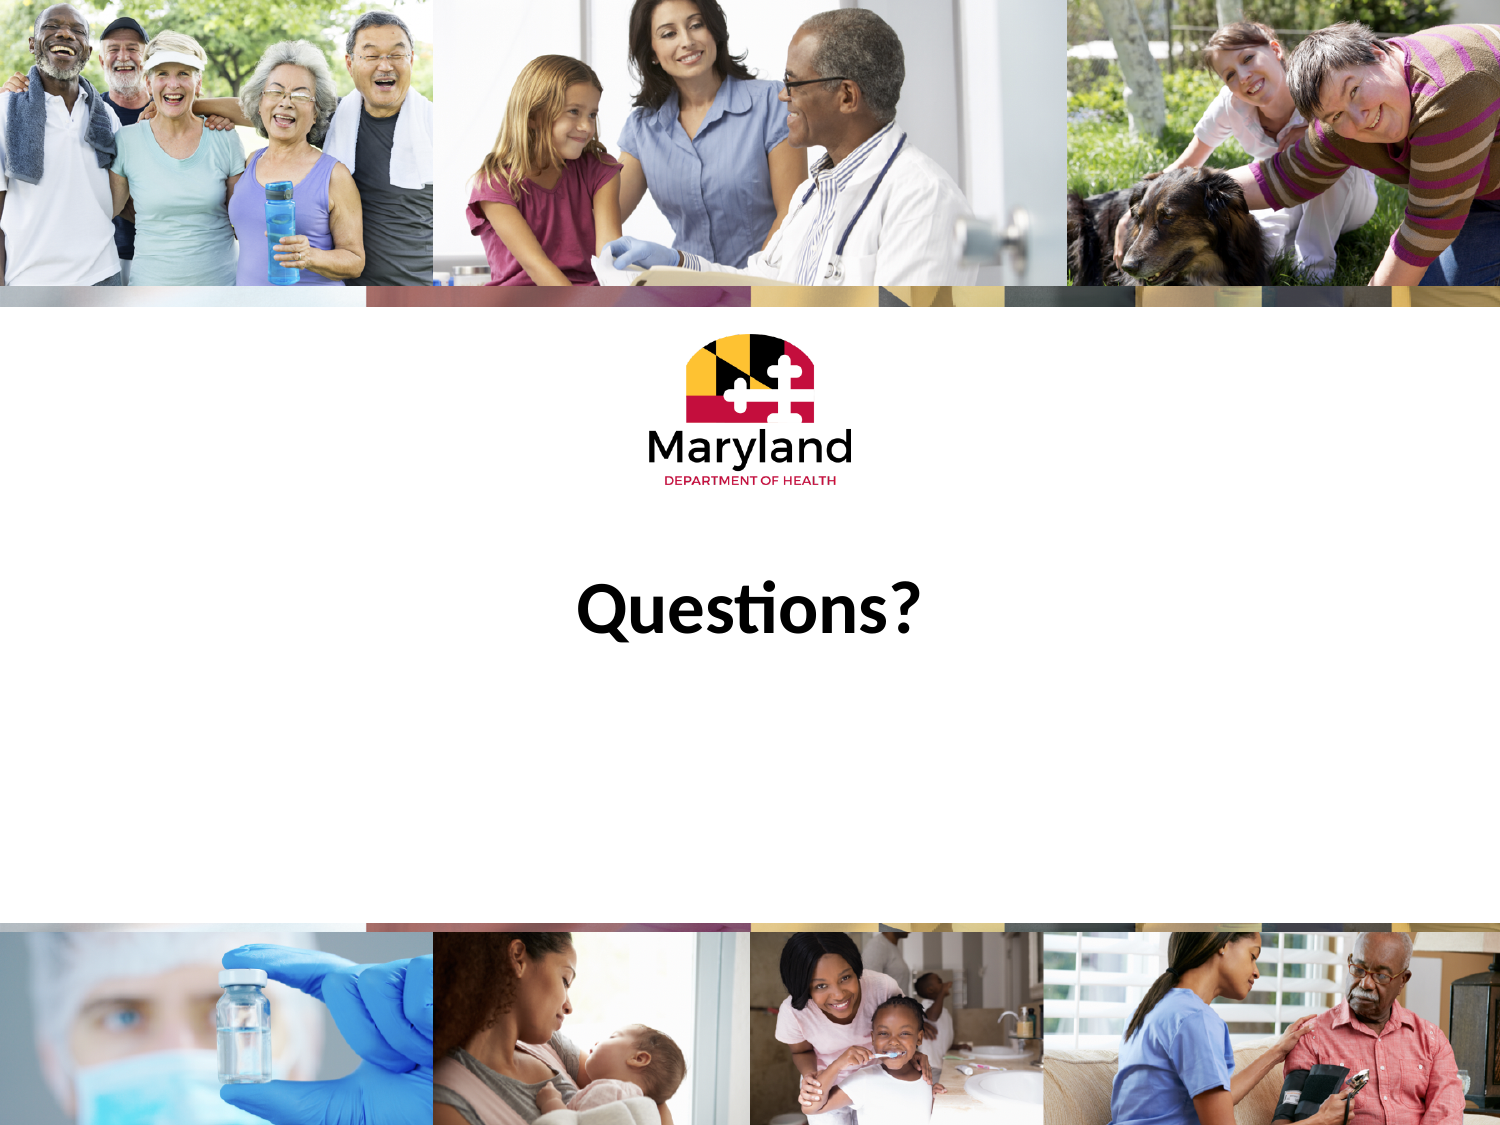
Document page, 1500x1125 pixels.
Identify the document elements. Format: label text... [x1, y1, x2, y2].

title Questions? [112, 407, 1388, 658]
picture [0, 0, 1500, 307]
picture [0, 923, 1500, 1125]
picture [649, 321, 851, 407]
